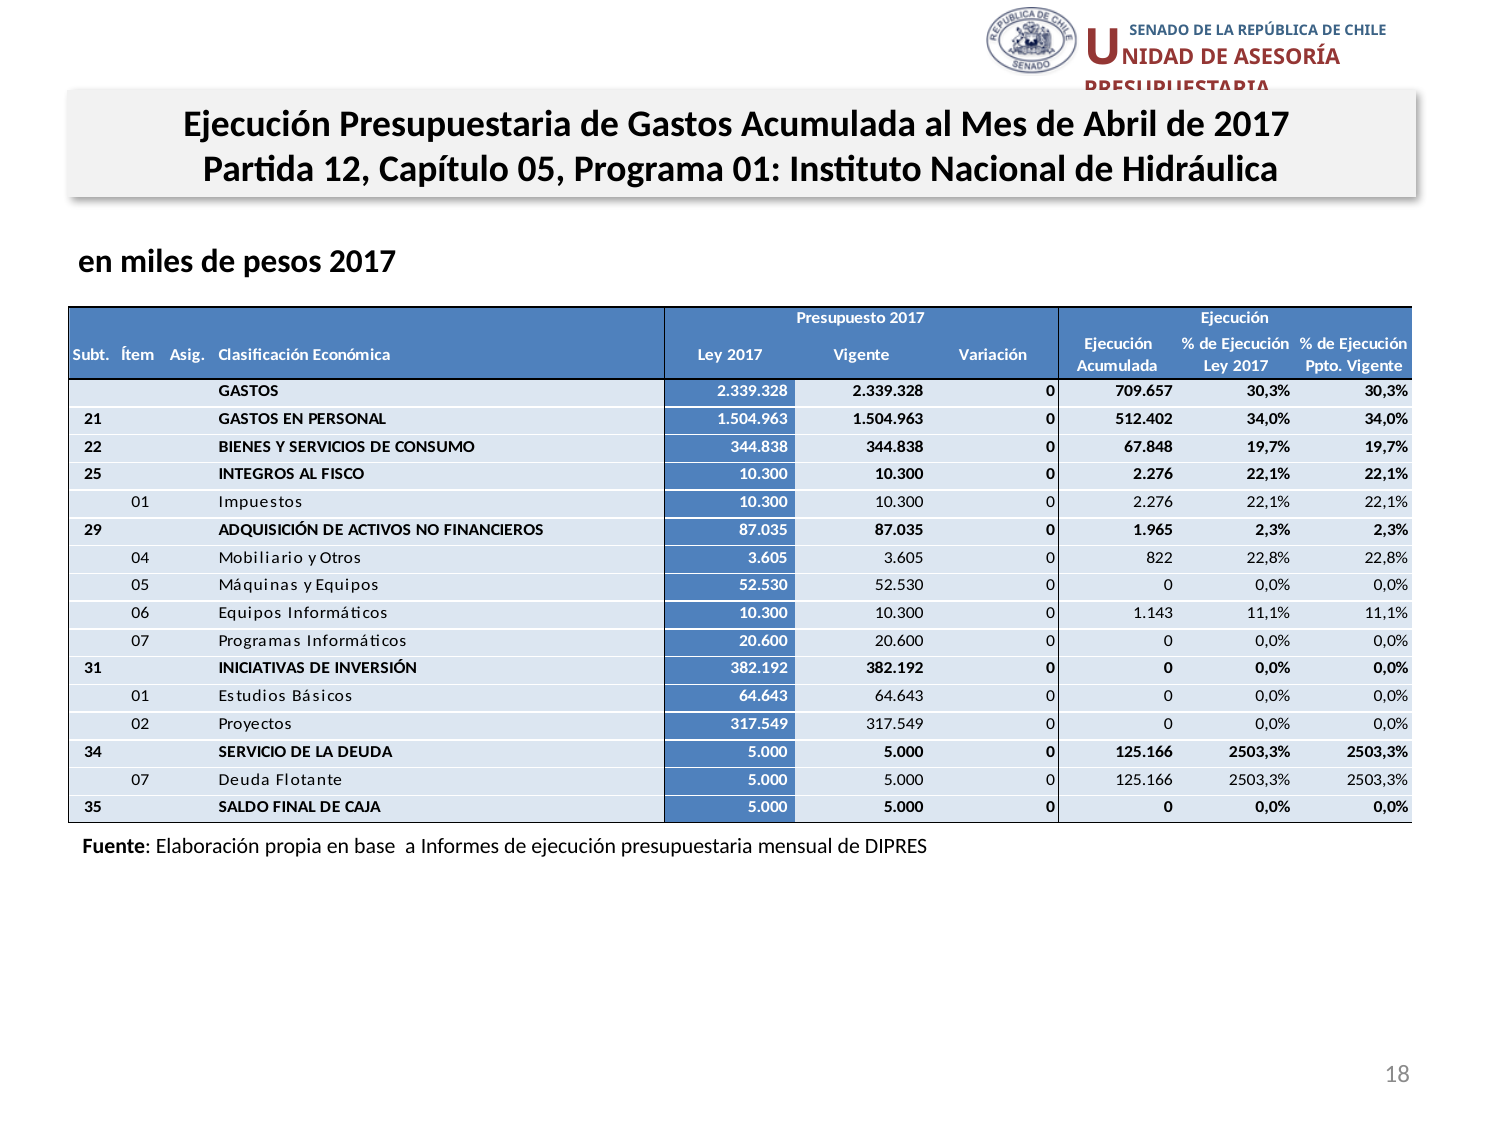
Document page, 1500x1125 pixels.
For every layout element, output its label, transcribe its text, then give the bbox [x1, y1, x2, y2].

text_box en miles de pesos 2017 [63, 231, 1414, 307]
slide_number 18 [1074, 1042, 1425, 1103]
picture [986, 7, 1079, 76]
text_box Ejecución Presupuestaria de Gastos Acumulada al Mes de Abril de 2017 Partida 12, Capítulo 05, Programa 01: Instituto Nacional de Hidráulica [67, 90, 1415, 197]
picture [67, 306, 1414, 825]
footer Fuente: Elaboración propia en base a Informes de ejecución presupuestaria mensual de DIPRES [67, 823, 1447, 884]
